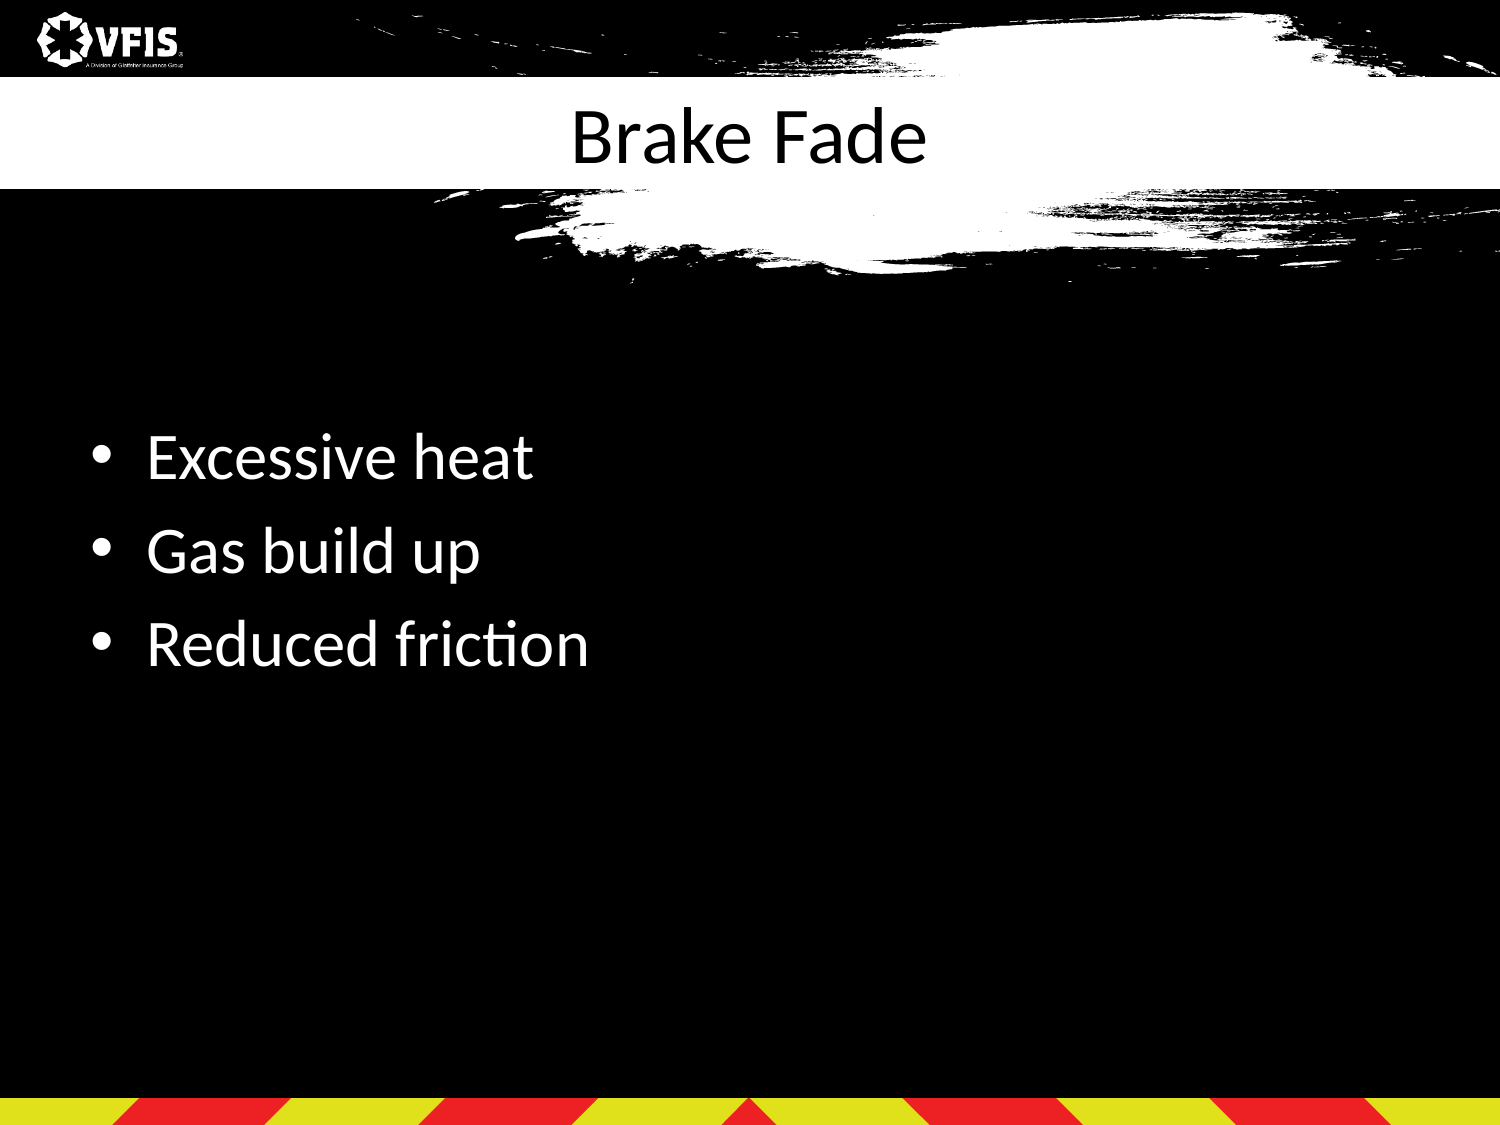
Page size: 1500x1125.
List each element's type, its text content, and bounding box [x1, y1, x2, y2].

list Excessive heat Gas build up Reduced friction [75, 312, 1425, 1005]
title Brake Fade [75, 75, 1425, 188]
picture [0, 0, 1500, 1125]
